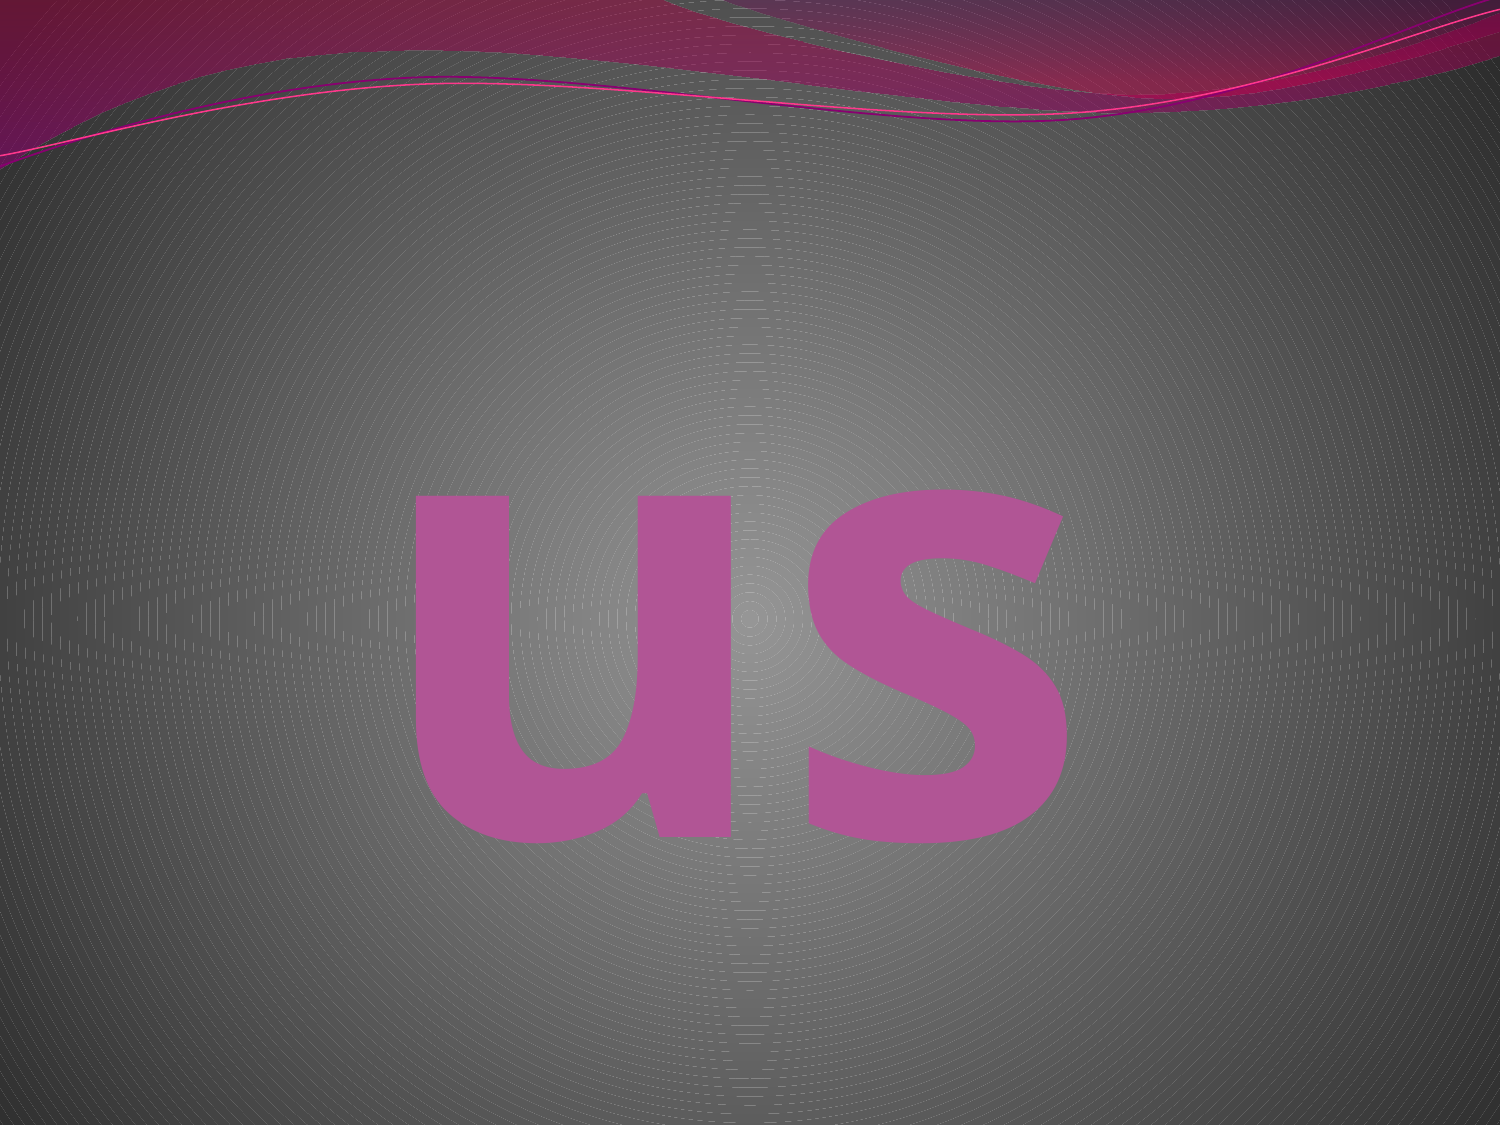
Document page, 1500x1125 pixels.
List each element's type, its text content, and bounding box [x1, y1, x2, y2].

title us [87, 224, 1376, 963]
